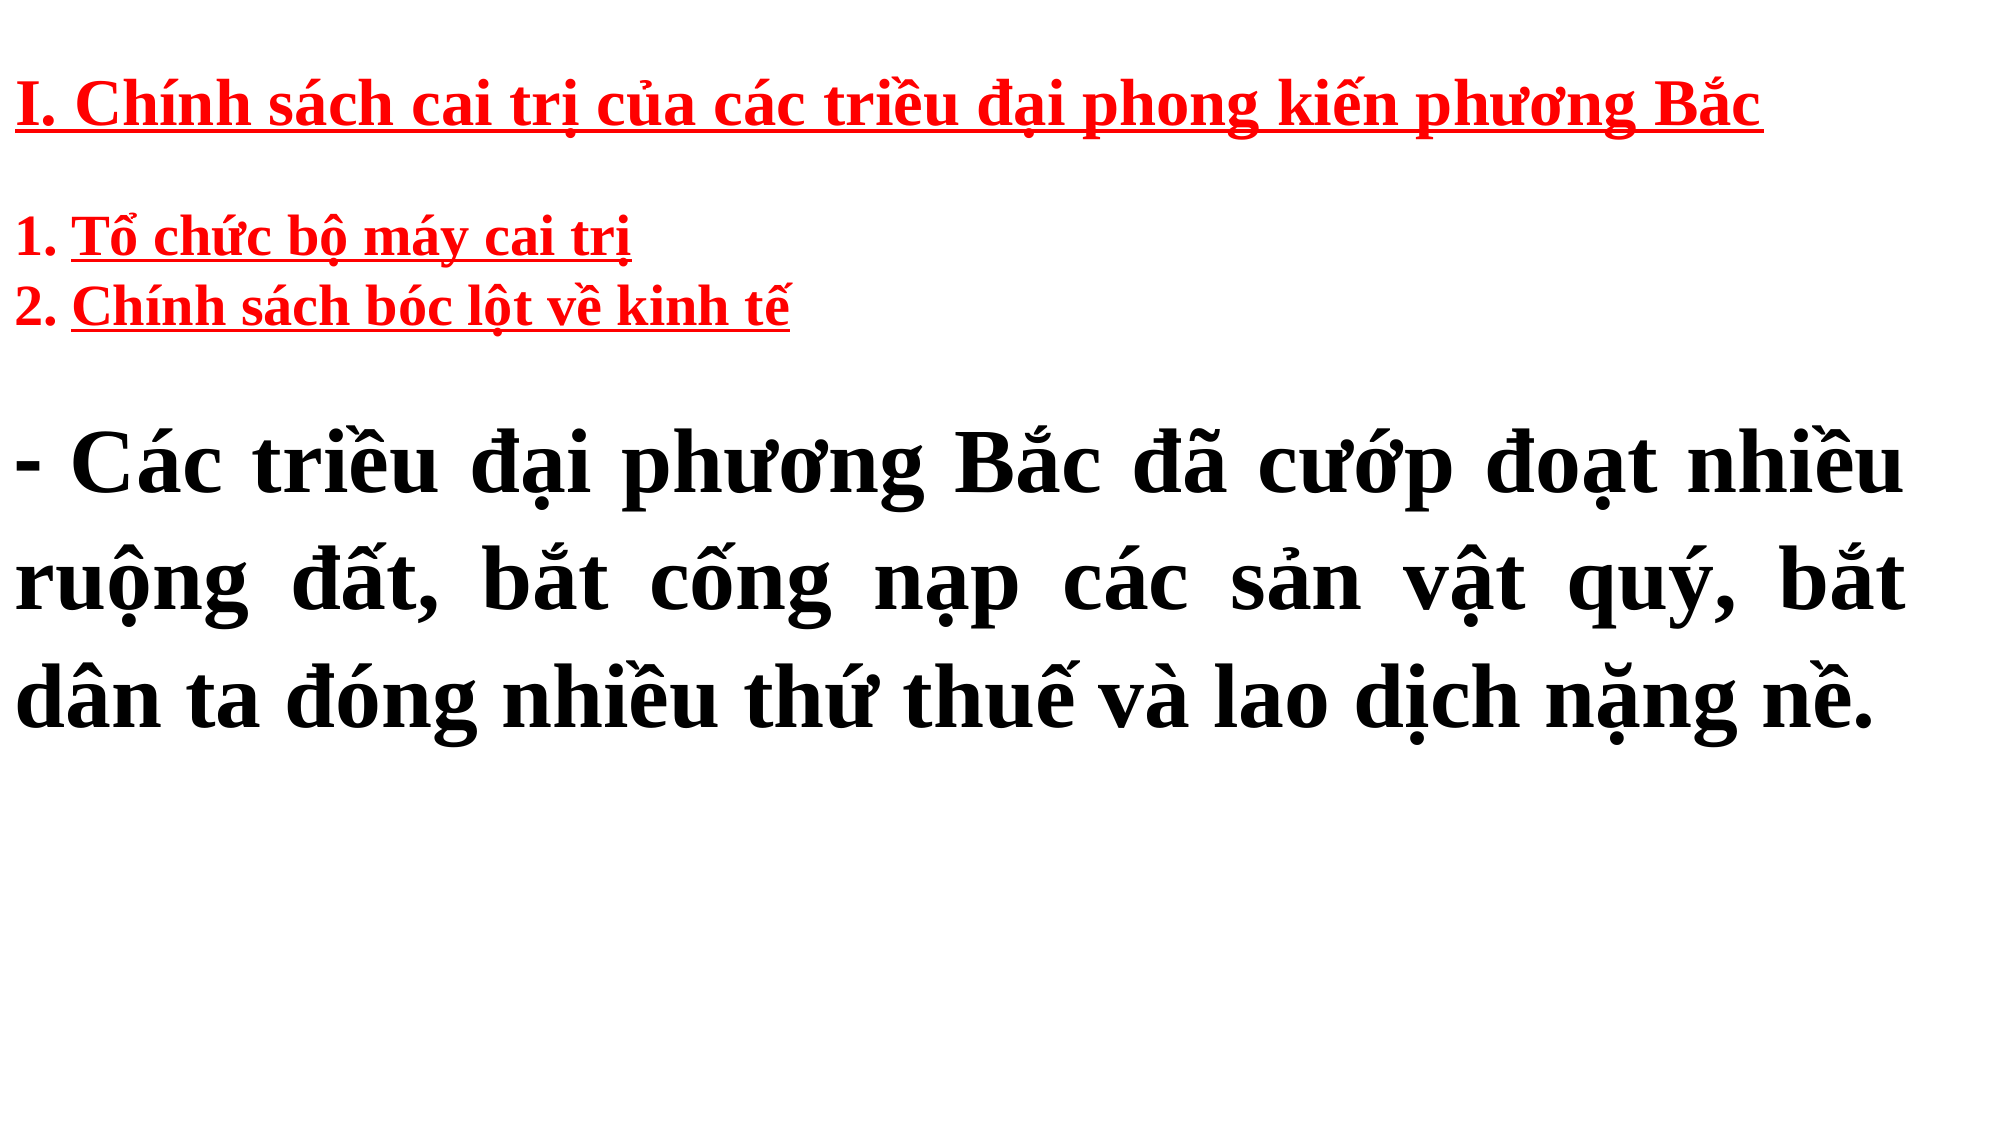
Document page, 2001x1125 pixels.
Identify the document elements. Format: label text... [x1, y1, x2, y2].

text_box - Các triều đại phương Bắc đã cướp đoạt nhiều ruộng đất, bắt cống nạp các sản vật quý, bắt dân ta đóng nhiều thứ thuế và lao dịch nặng nề. [0, 385, 1924, 754]
text_box I. Chính sách cai trị của các triều đại phong kiến phương Bắc [0, 0, 1922, 213]
text_box Tổ chức bộ máy cai trị Chính sách bóc lột về kinh tế [0, 189, 2000, 345]
